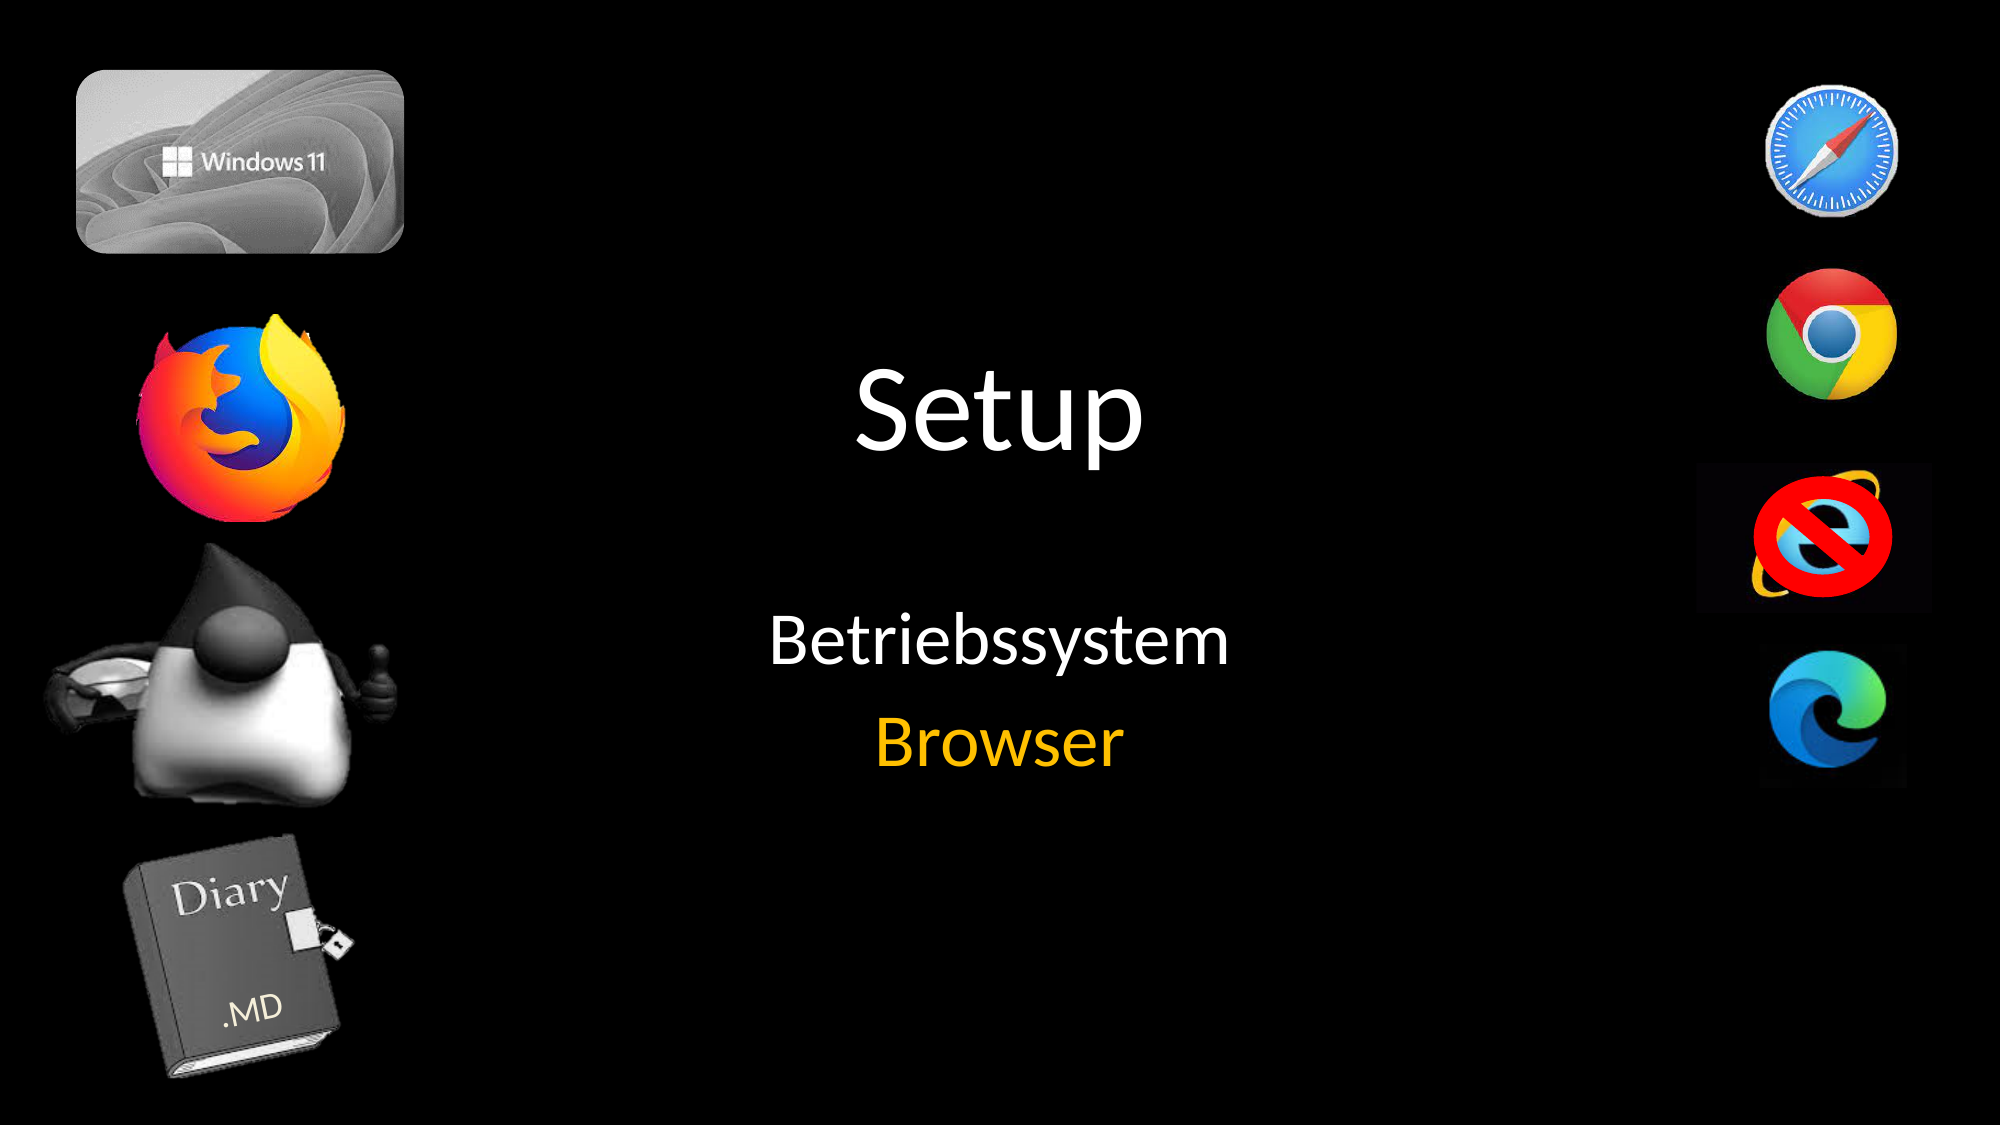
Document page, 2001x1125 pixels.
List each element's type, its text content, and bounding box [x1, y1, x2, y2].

list Setup Betriebssystem Browser [22, 167, 1978, 957]
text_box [47, 834, 431, 1080]
picture [1696, 463, 1933, 613]
picture [75, 69, 405, 254]
picture [1695, 77, 1968, 230]
picture [1759, 644, 1908, 788]
picture [36, 308, 442, 834]
picture [1721, 260, 1942, 408]
